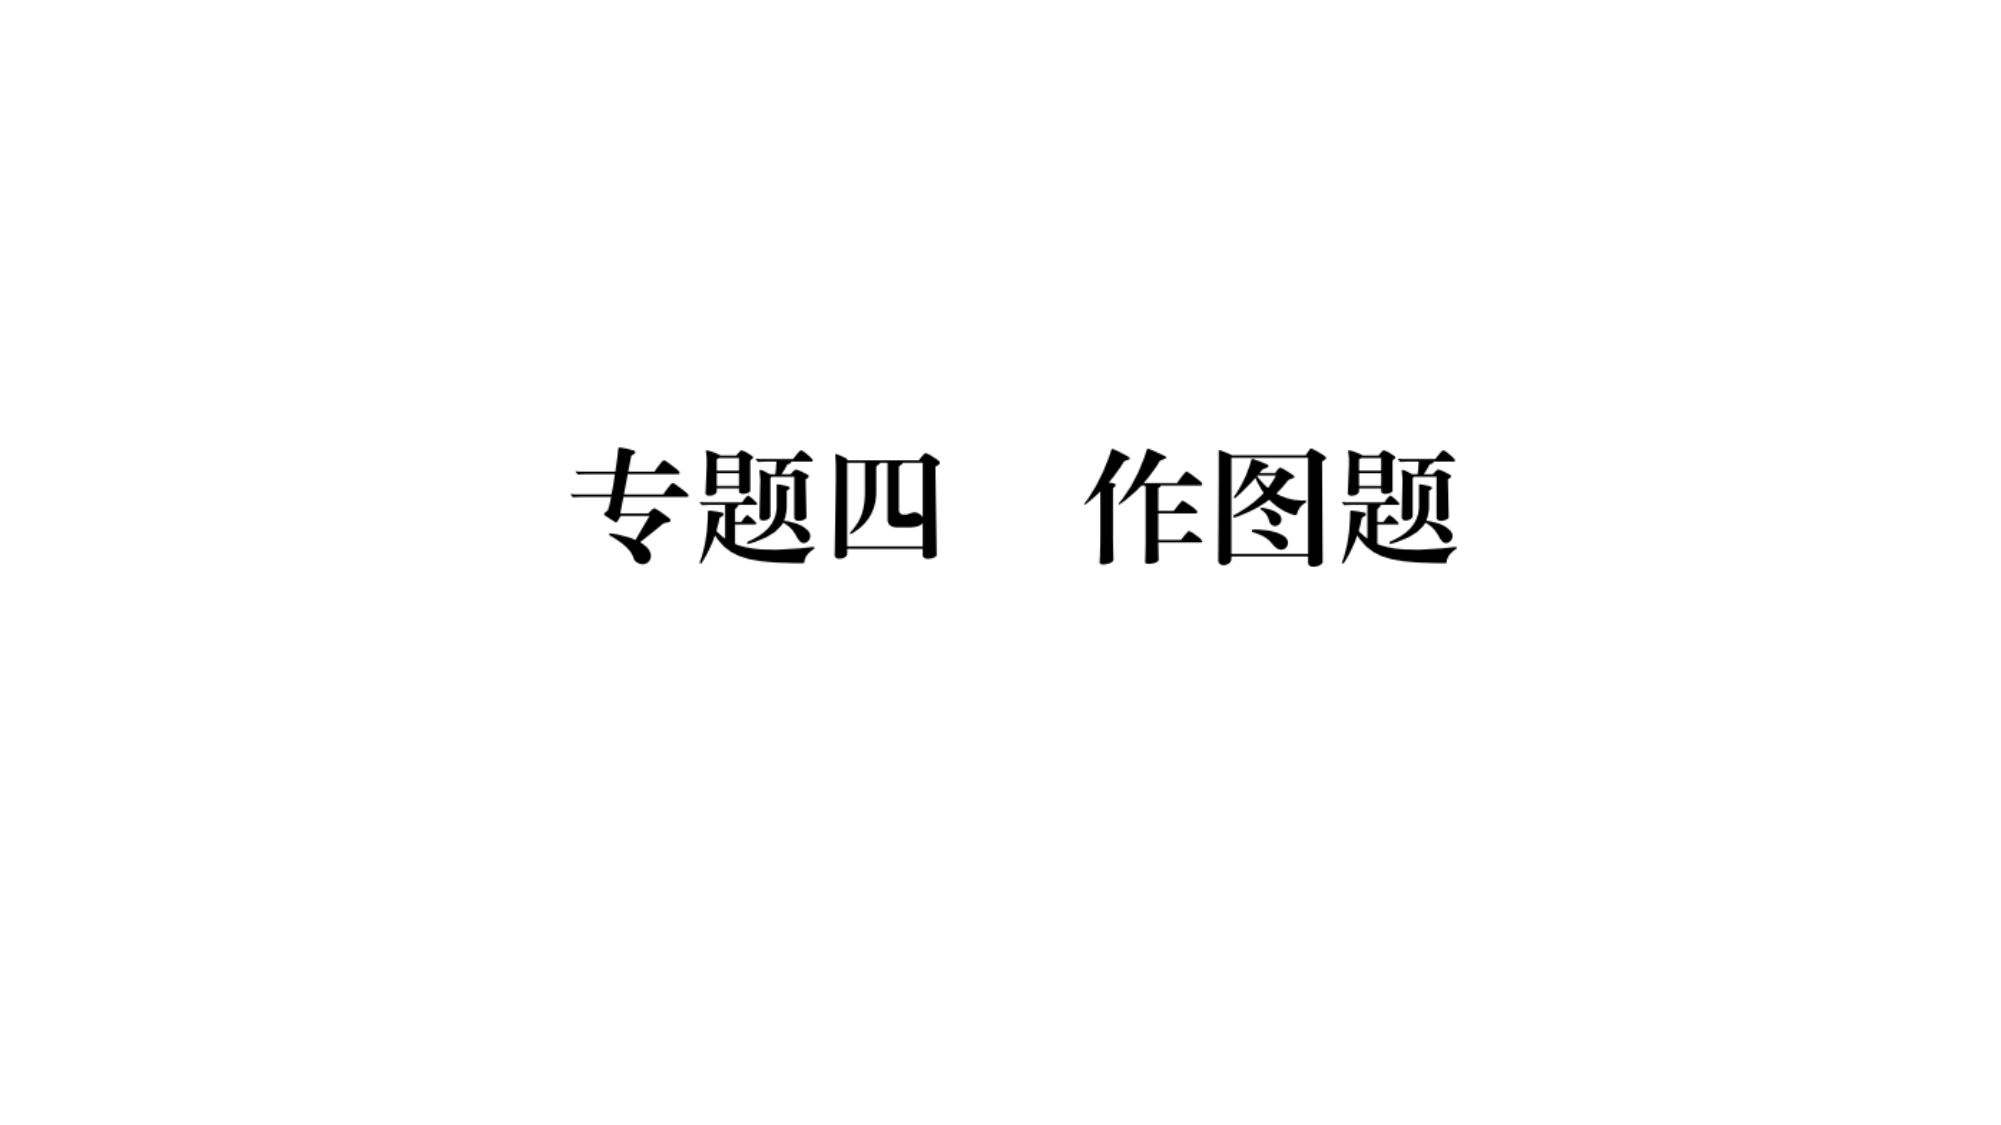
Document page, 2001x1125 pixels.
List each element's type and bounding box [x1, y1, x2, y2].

picture [569, 436, 1480, 600]
